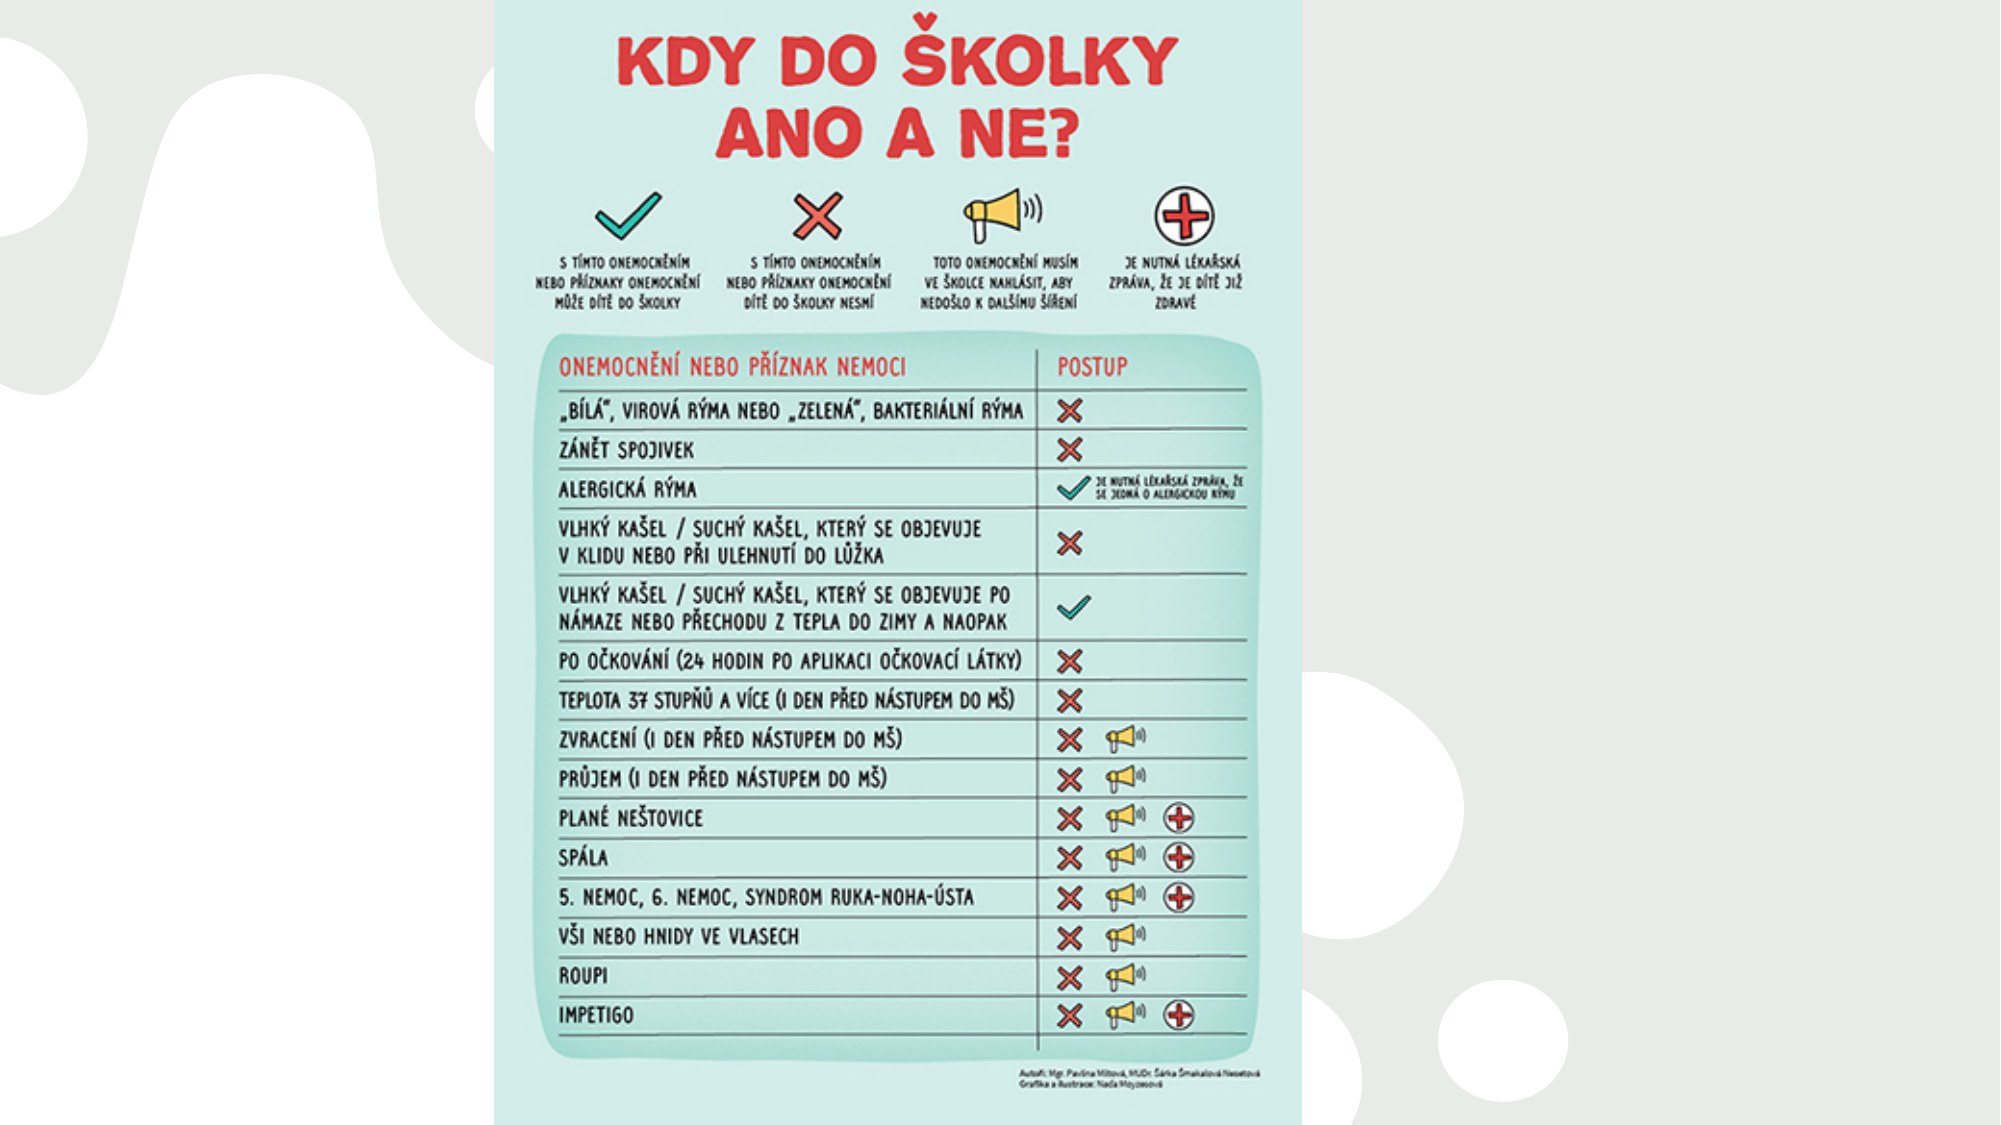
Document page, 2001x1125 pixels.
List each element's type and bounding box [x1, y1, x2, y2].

list [494, 0, 1302, 1125]
